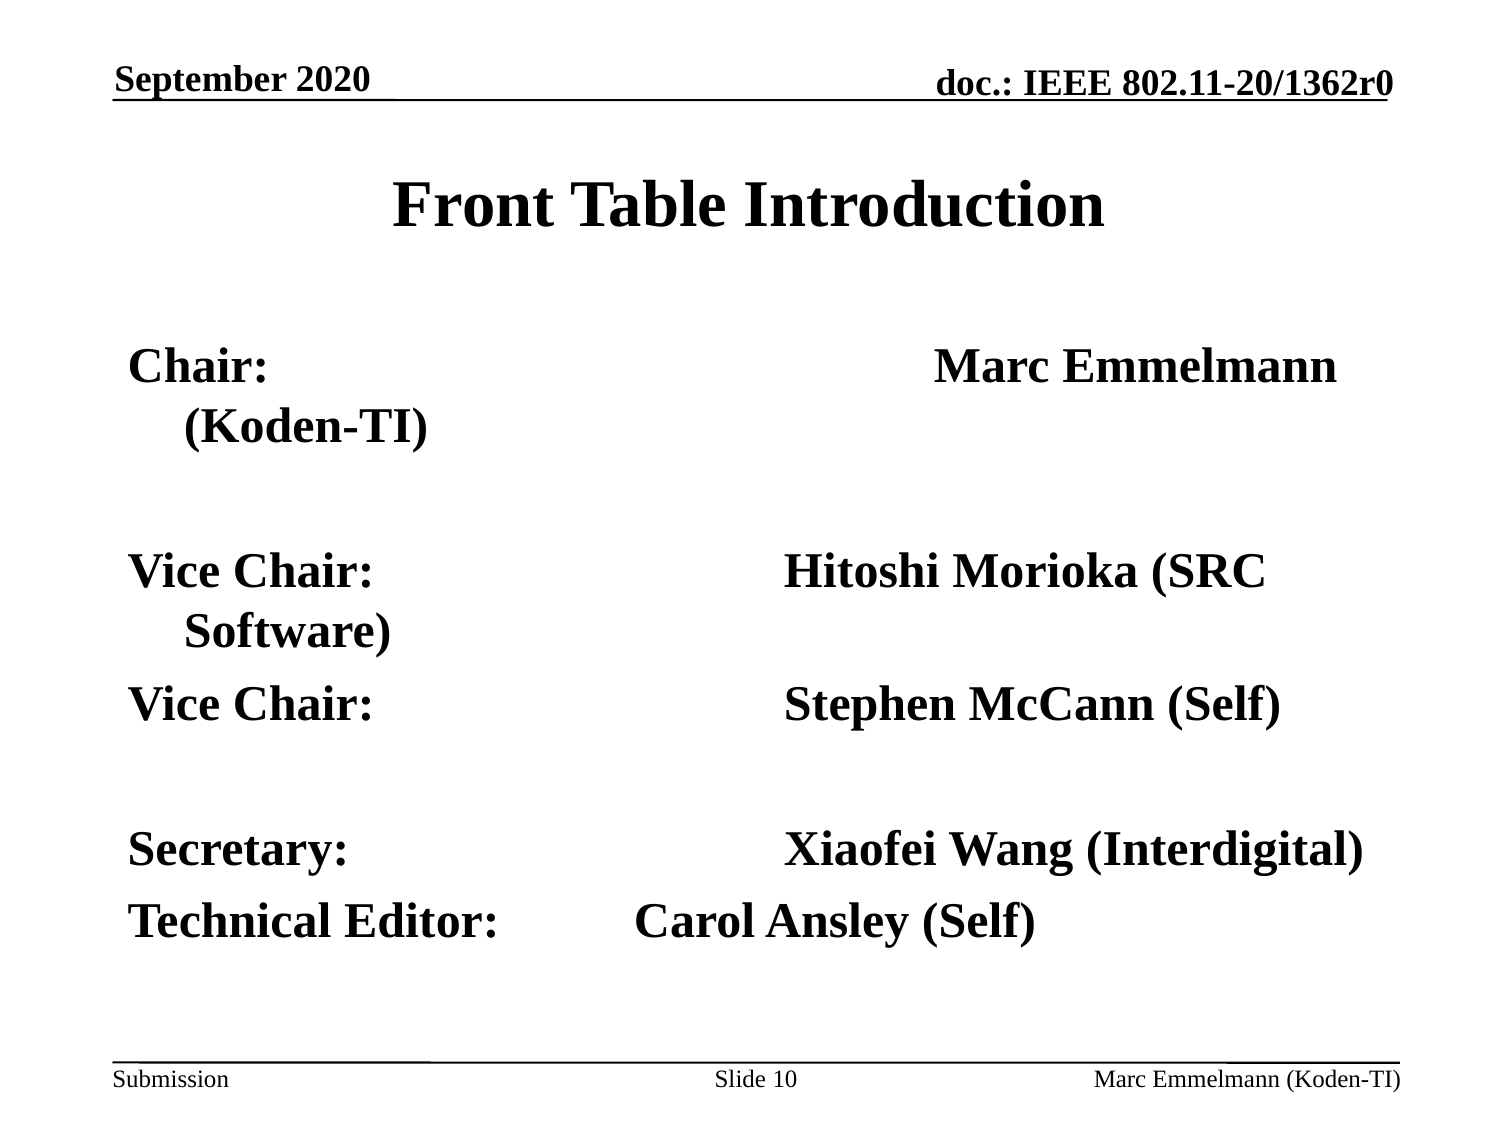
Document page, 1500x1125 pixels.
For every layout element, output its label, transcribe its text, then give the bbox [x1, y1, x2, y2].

list Chair: Marc Emmelmann (Koden-TI) Vice Chair: Hitoshi Morioka (SRC Software) Vice Chair: Stephen McCann (Self) Secretary: Xiaofei Wang (Interdigital) Technical Editor: Carol Ansley (Self) [112, 324, 1388, 1000]
slide_number Slide 10 [712, 1061, 800, 1123]
footer Marc Emmelmann (Koden-TI) [878, 1061, 1402, 1093]
title Front Table Introduction [112, 112, 1388, 288]
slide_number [114, 54, 423, 100]
